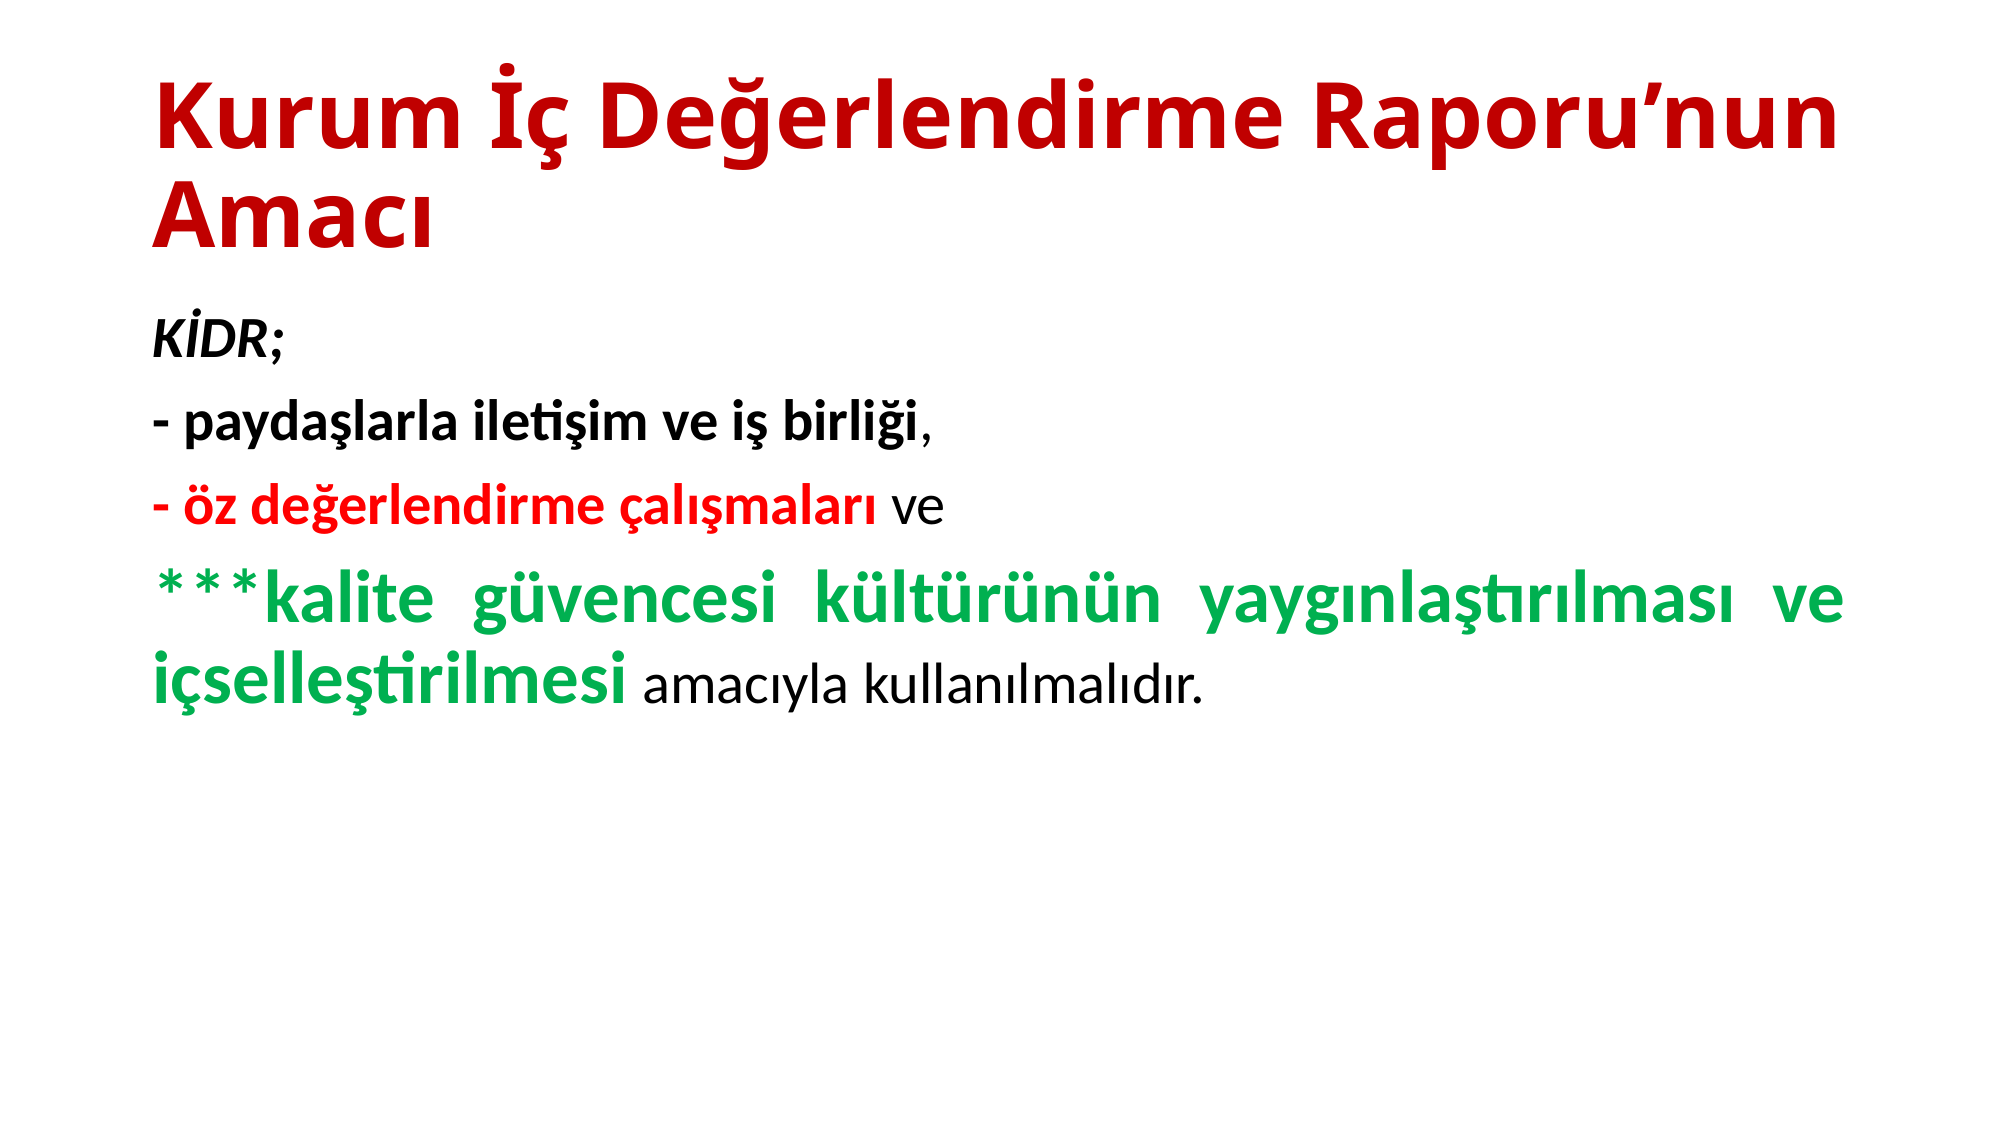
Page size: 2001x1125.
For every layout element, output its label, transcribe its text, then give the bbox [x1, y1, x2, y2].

title Kurum İç Değerlendirme Raporu’nun Amacı [137, 59, 1863, 278]
list KİDR; - paydaşlarla iletişim ve iş birliği, - öz değerlendirme çalışmaları ve ***kalite güvencesi kültürünün yaygınlaştırılması ve içselleştirilmesi amacıyla kullanılmalıdır. [137, 299, 1863, 1014]
